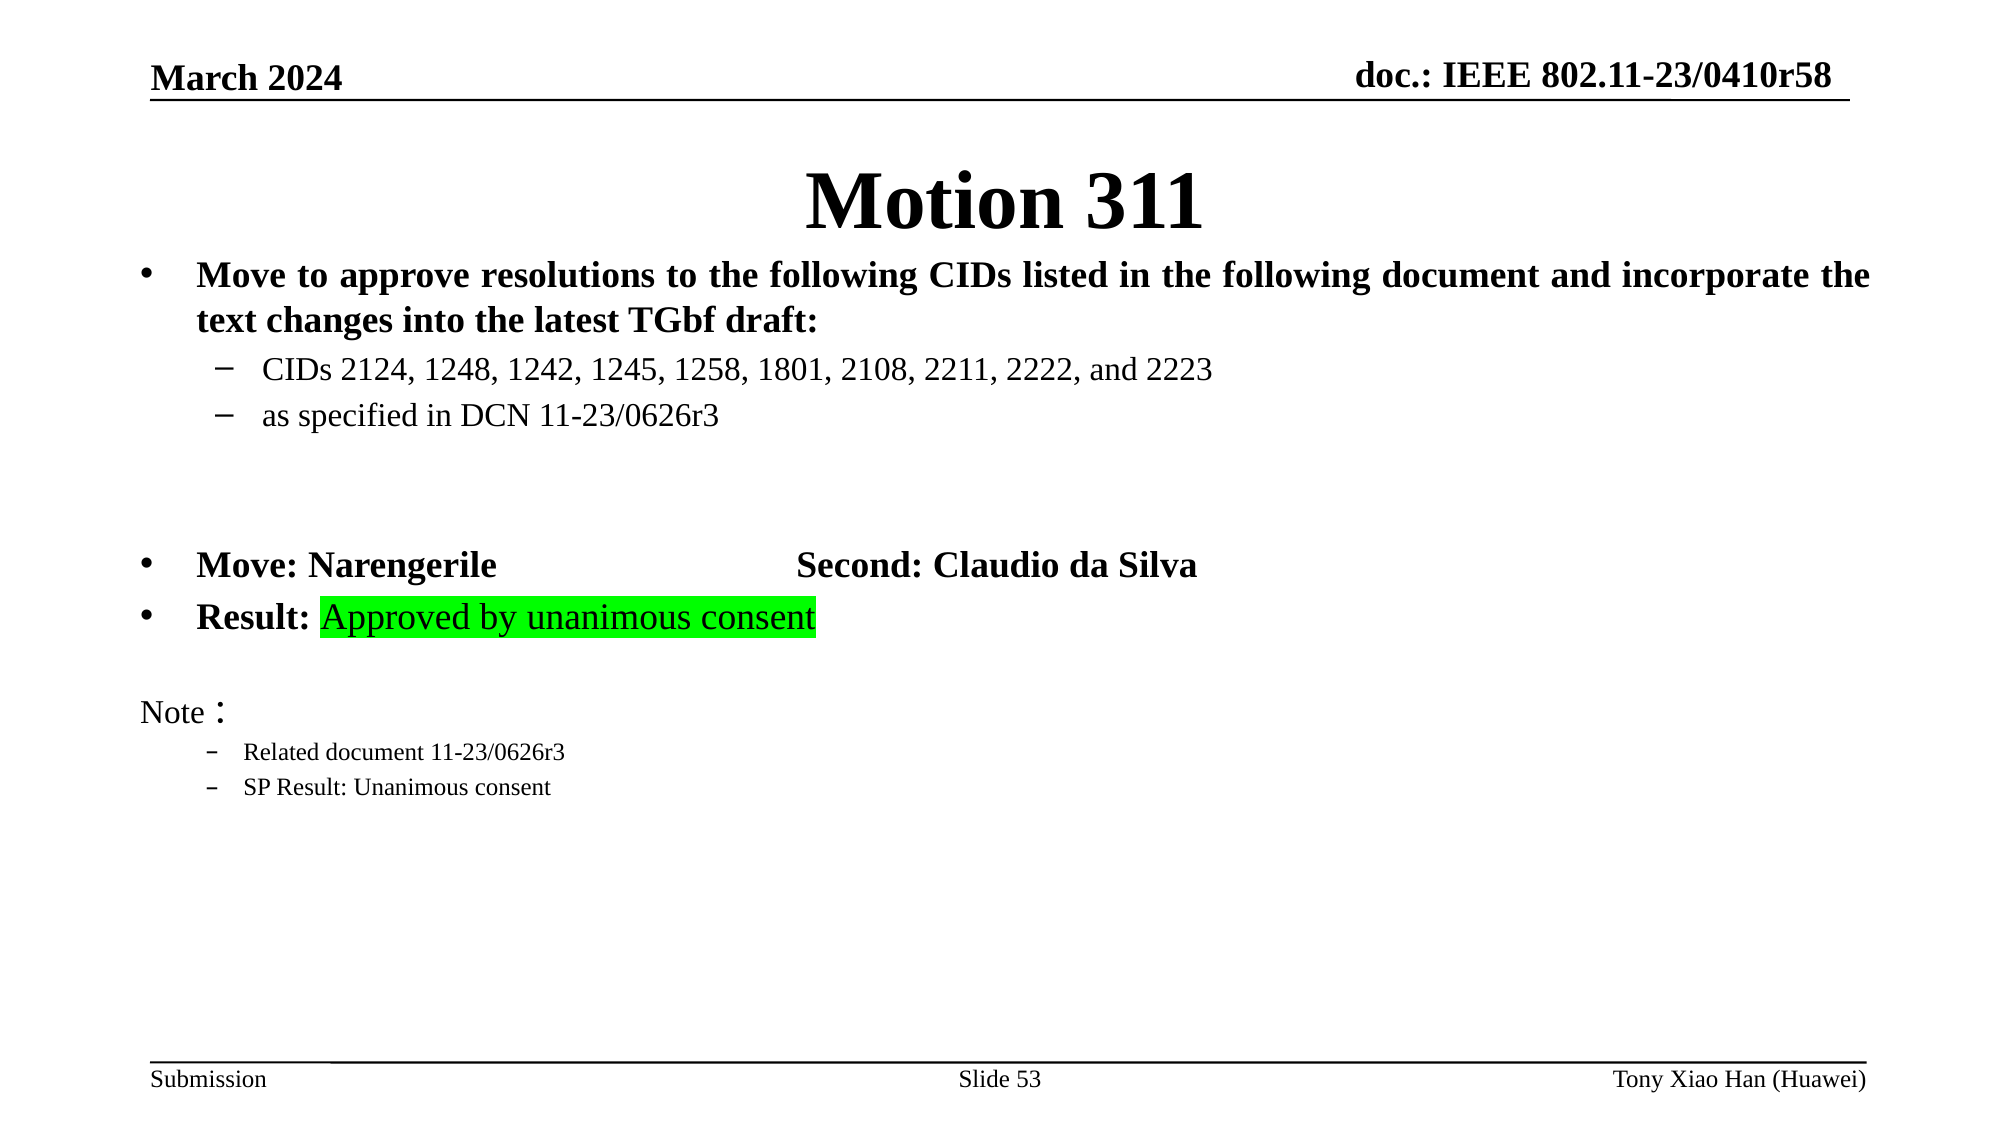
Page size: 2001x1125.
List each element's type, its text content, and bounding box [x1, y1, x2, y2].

text_box Motion 311 [368, 137, 1644, 212]
text_box Move to approve resolutions to the following CIDs listed in the following document and incorporate the text changes into the latest TGbf draft: CIDs 2124, 1248, 1242, 1245, 1258, 1801, 2108, 2211, 2222, and 2223 as specified in DCN 11-23/0626r3 Move: Narengerile Second: Claudio da Silva Result: Approved by unanimous consent Note： Related document 11-23/0626r3 SP Result: Unanimous consent [125, 212, 1888, 900]
